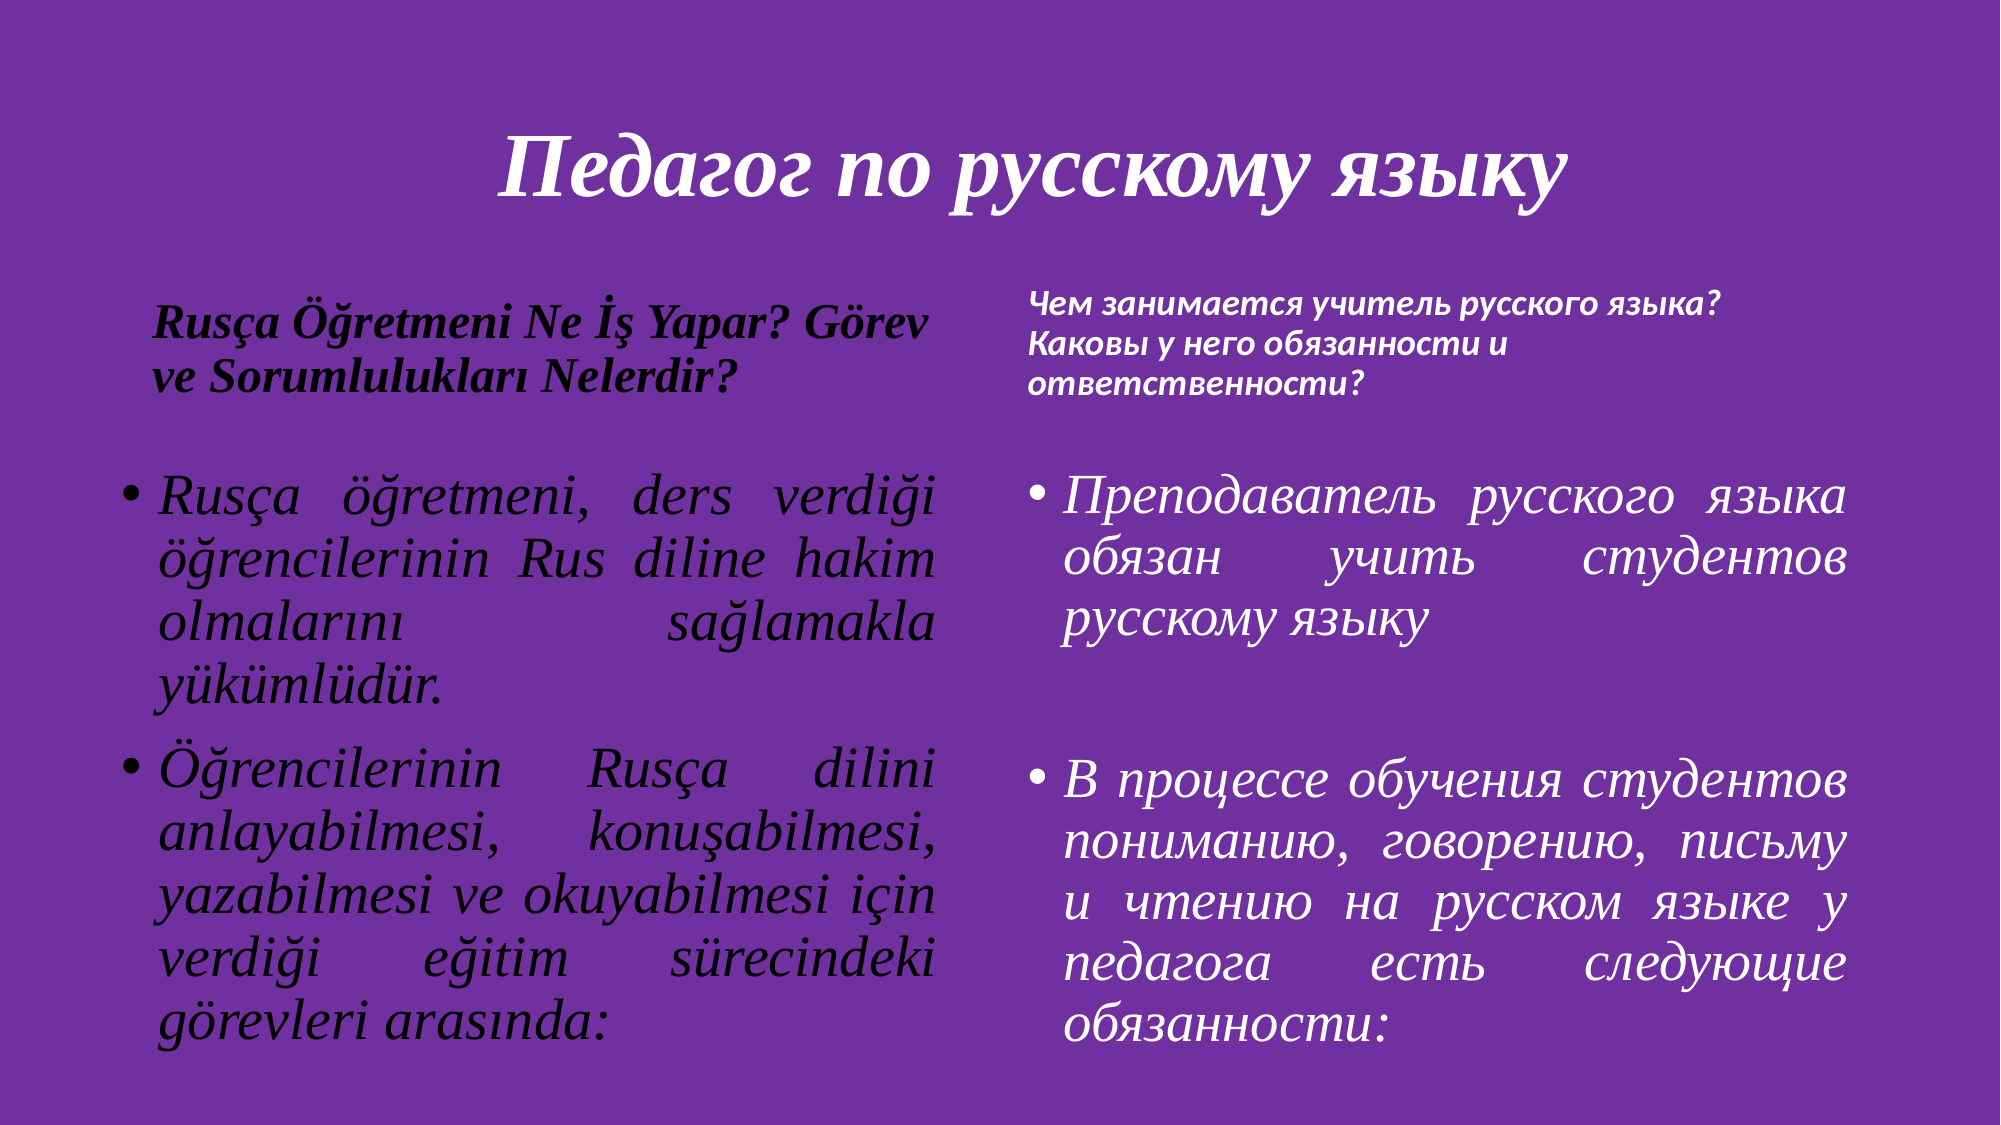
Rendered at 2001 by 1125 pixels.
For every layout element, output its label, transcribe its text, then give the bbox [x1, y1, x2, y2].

title Педагог по русскому языку [171, 58, 1897, 276]
list Преподаватель русского языка обязан учить студентов русскому языку В процессе обучения студентов пониманию, говорению, письму и чтению на русском языке у педагога есть следующие обязанности: [1012, 456, 1863, 1062]
list Rusça öğretmeni, ders verdiği öğrencilerinin Rus diline hakim olmalarını sağlamakla yükümlüdür. Öğrencilerinin Rusça dilini anlayabilmesi, konuşabilmesi, yazabilmesi ve okuyabilmesi için verdiği eğitim sürecindeki görevleri arasında: [106, 456, 953, 1062]
list Rusça Öğretmeni Ne İş Yapar? Görev ve Sorumlulukları Nelerdir? [137, 275, 984, 411]
list Чем занимается учитель русского языка? Каковы у него обязанности и ответственности? [1012, 275, 1863, 411]
